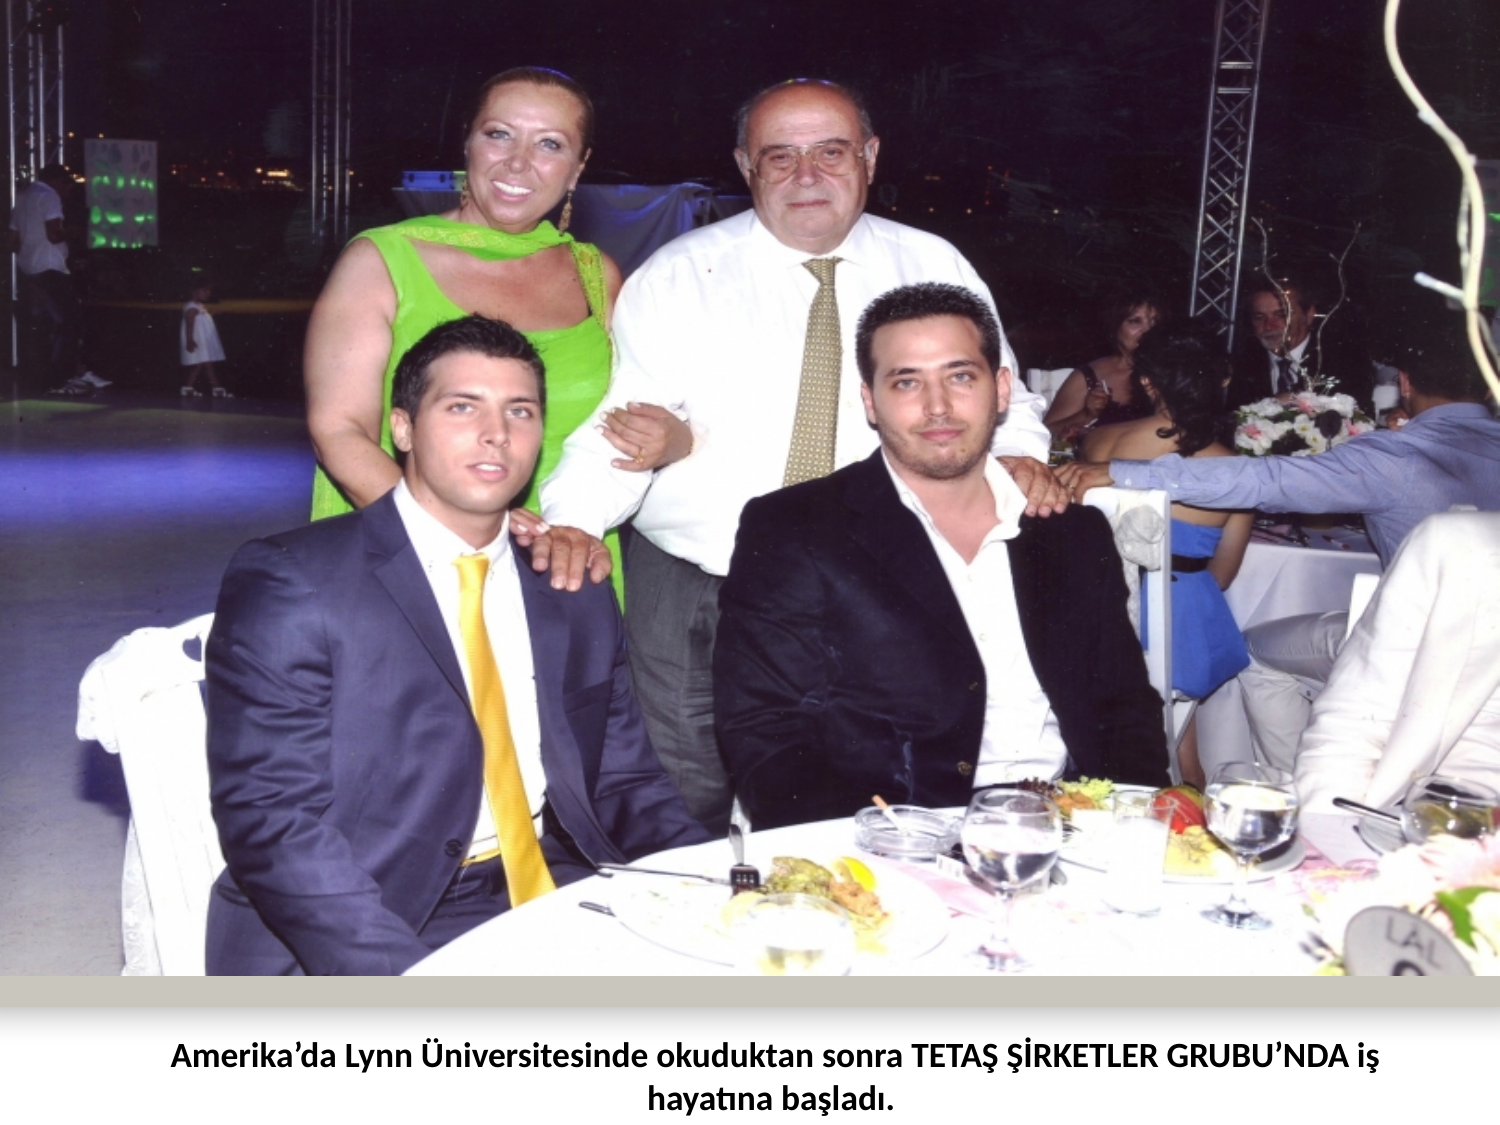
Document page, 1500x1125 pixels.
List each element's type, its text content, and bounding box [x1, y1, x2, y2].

list Amerika’da Lynn Üniversitesinde okuduktan sonra TETAŞ ŞİRKETLER GRUBU’NDA iş hayatına başladı. [100, 1025, 1451, 1125]
picture [0, 0, 1500, 977]
